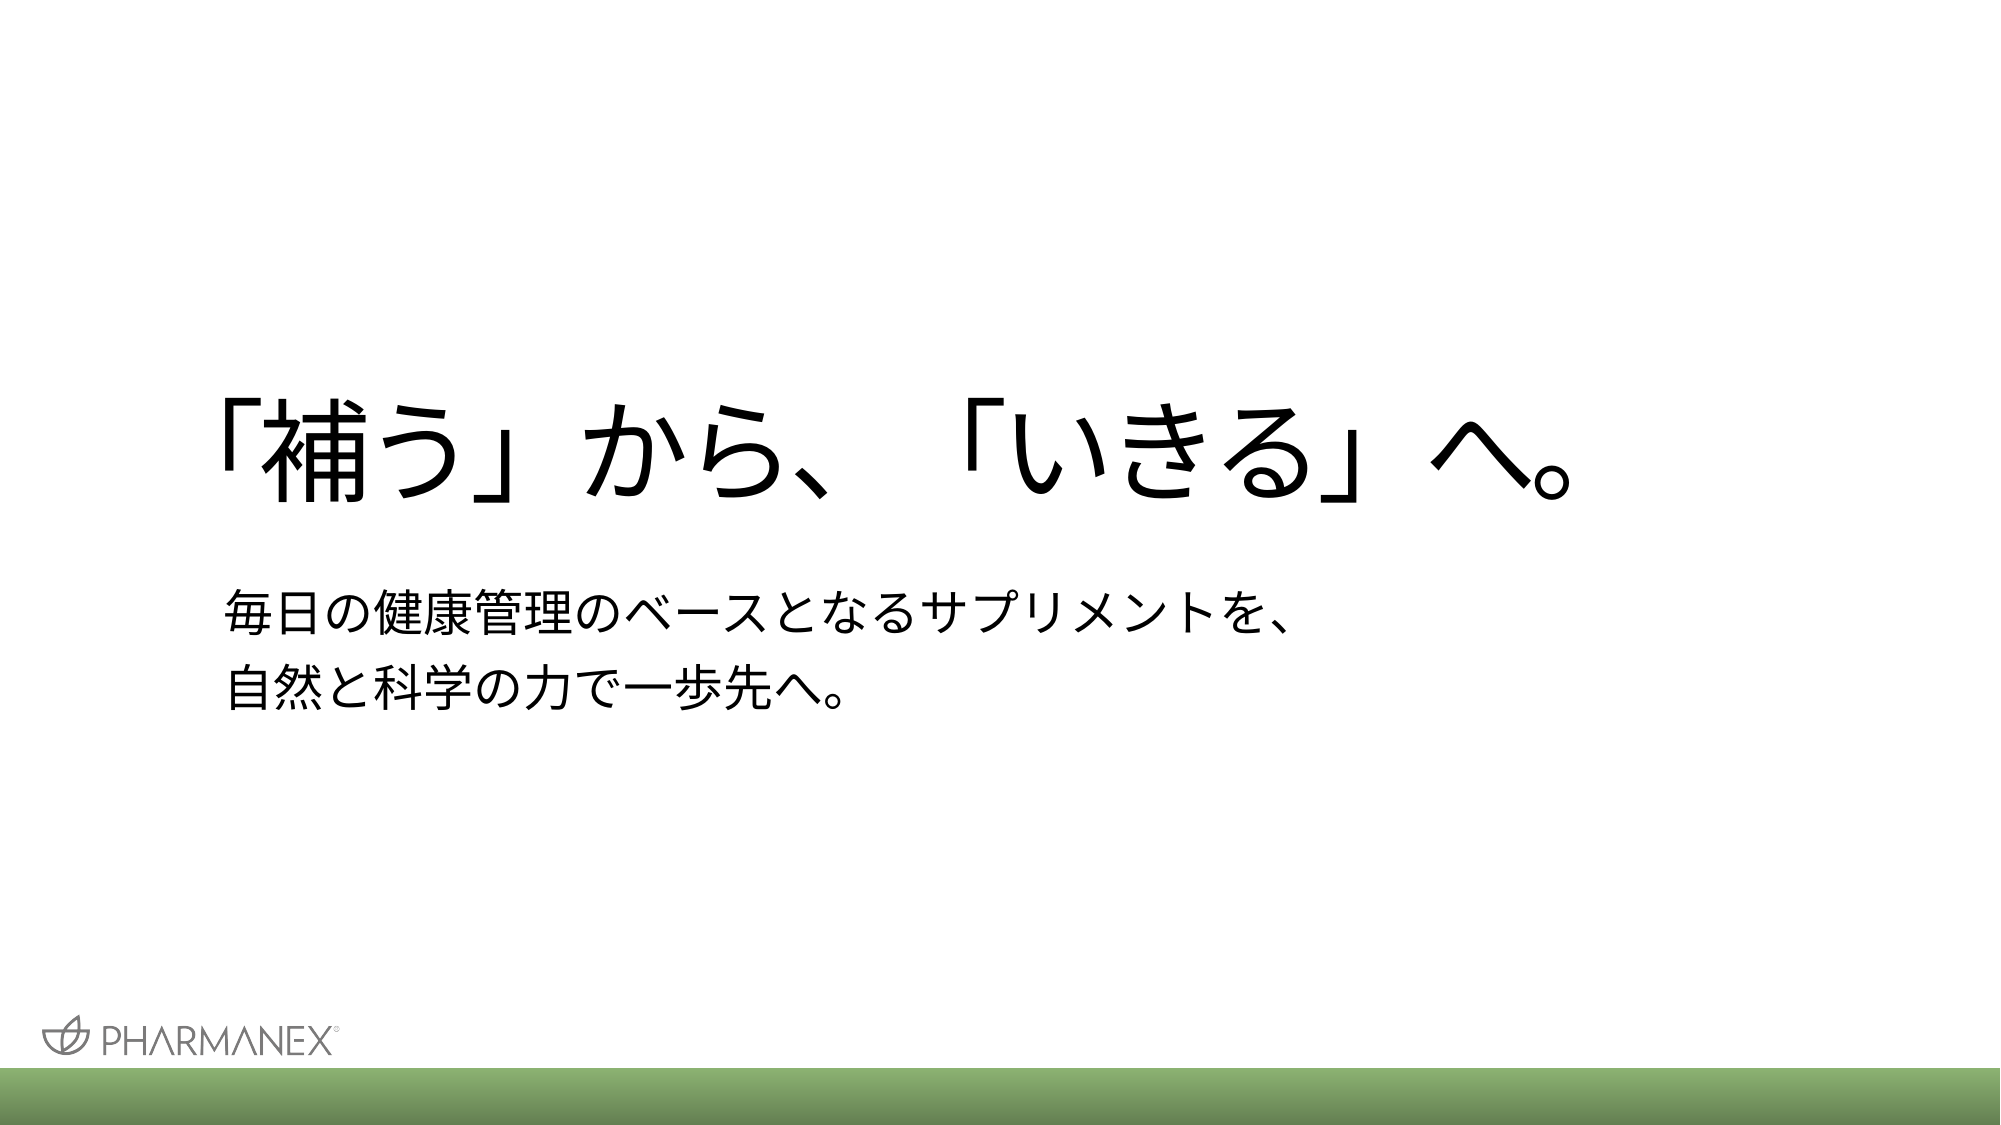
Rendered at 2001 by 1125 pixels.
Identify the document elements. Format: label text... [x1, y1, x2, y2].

picture [42, 1014, 340, 1056]
text_box 「補う」から、「いきる」へ。 [137, 223, 1863, 692]
text_box 毎日の健康管理のベースとなるサプリメントを、 自然と科学の力で一歩先へ。 [208, 529, 1934, 776]
